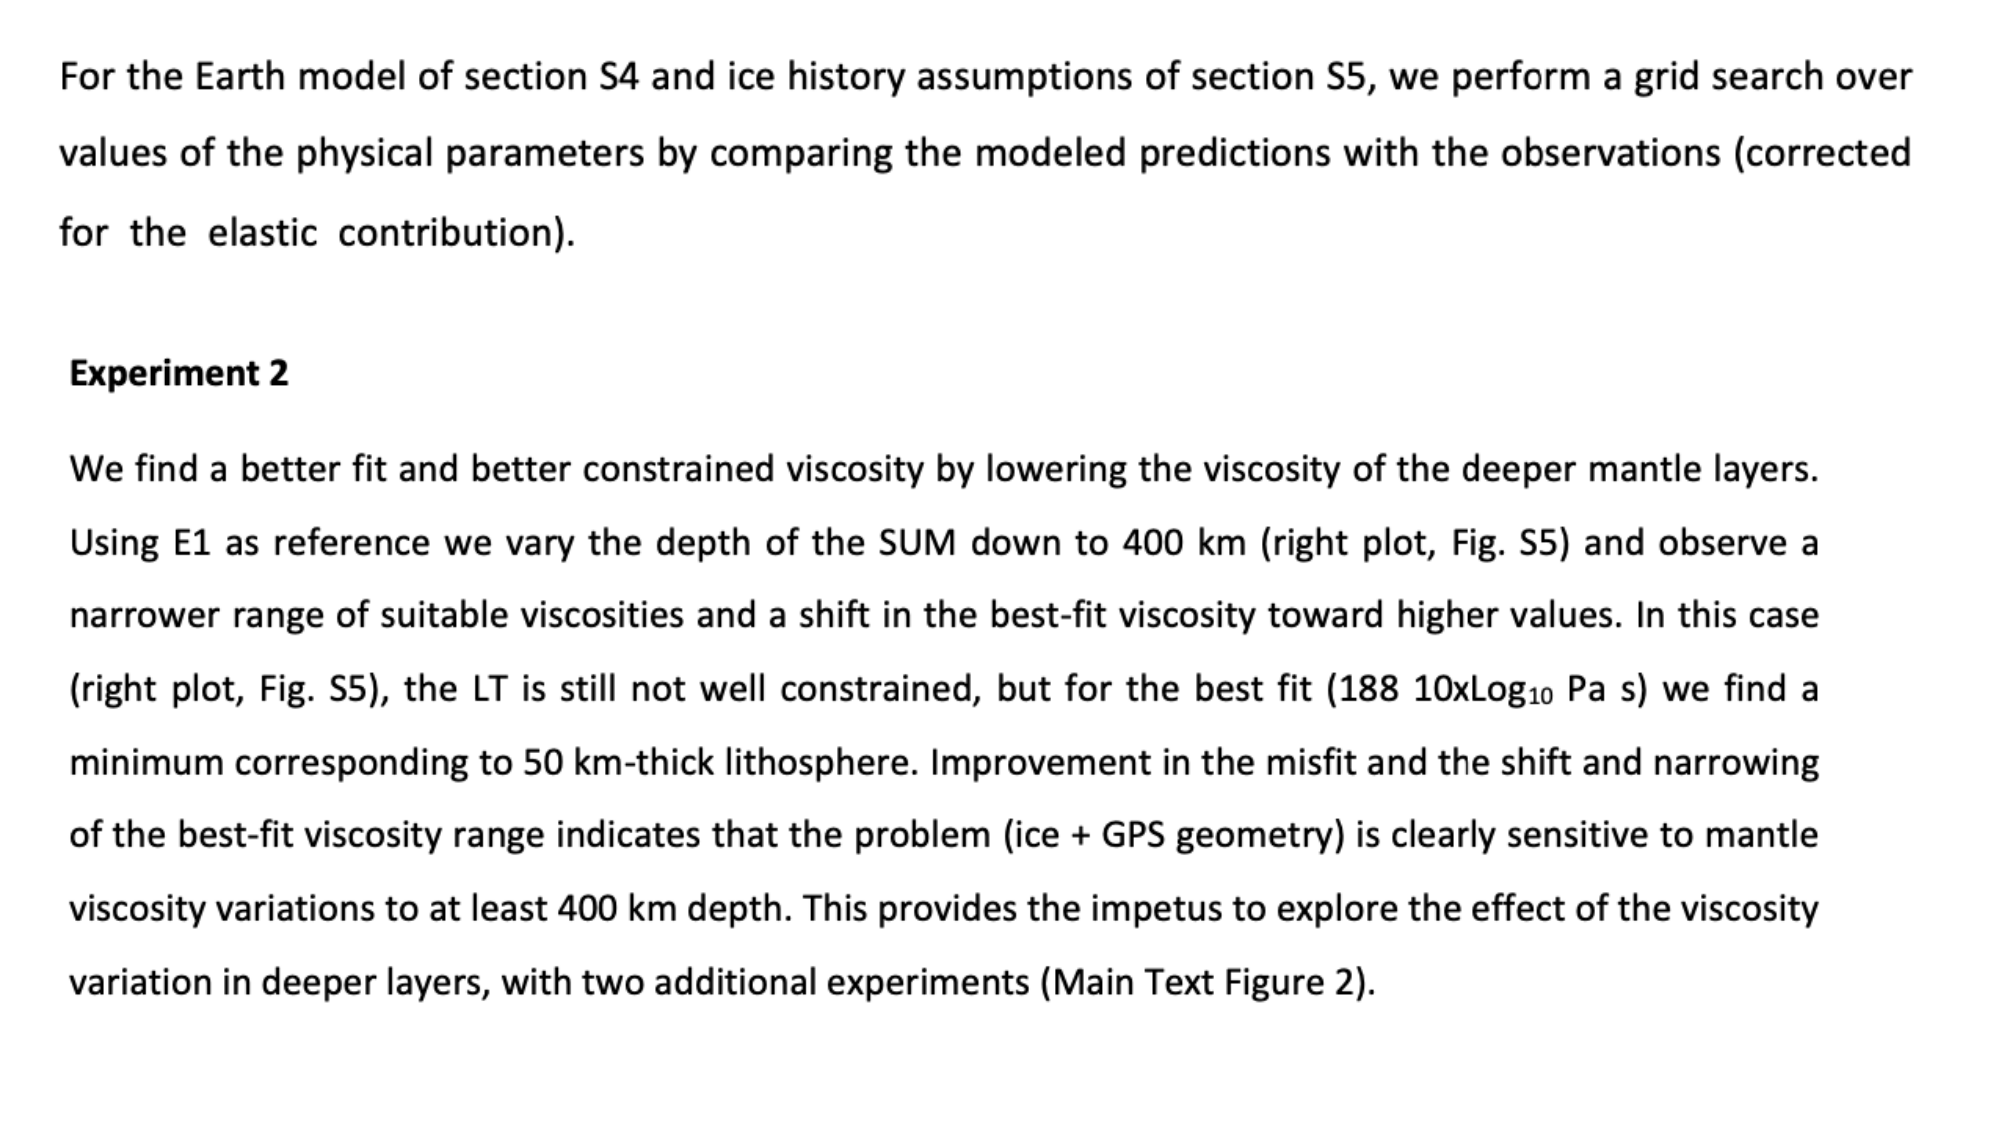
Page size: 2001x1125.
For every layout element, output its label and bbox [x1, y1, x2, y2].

picture [38, 315, 1849, 1023]
picture [13, 18, 1965, 281]
